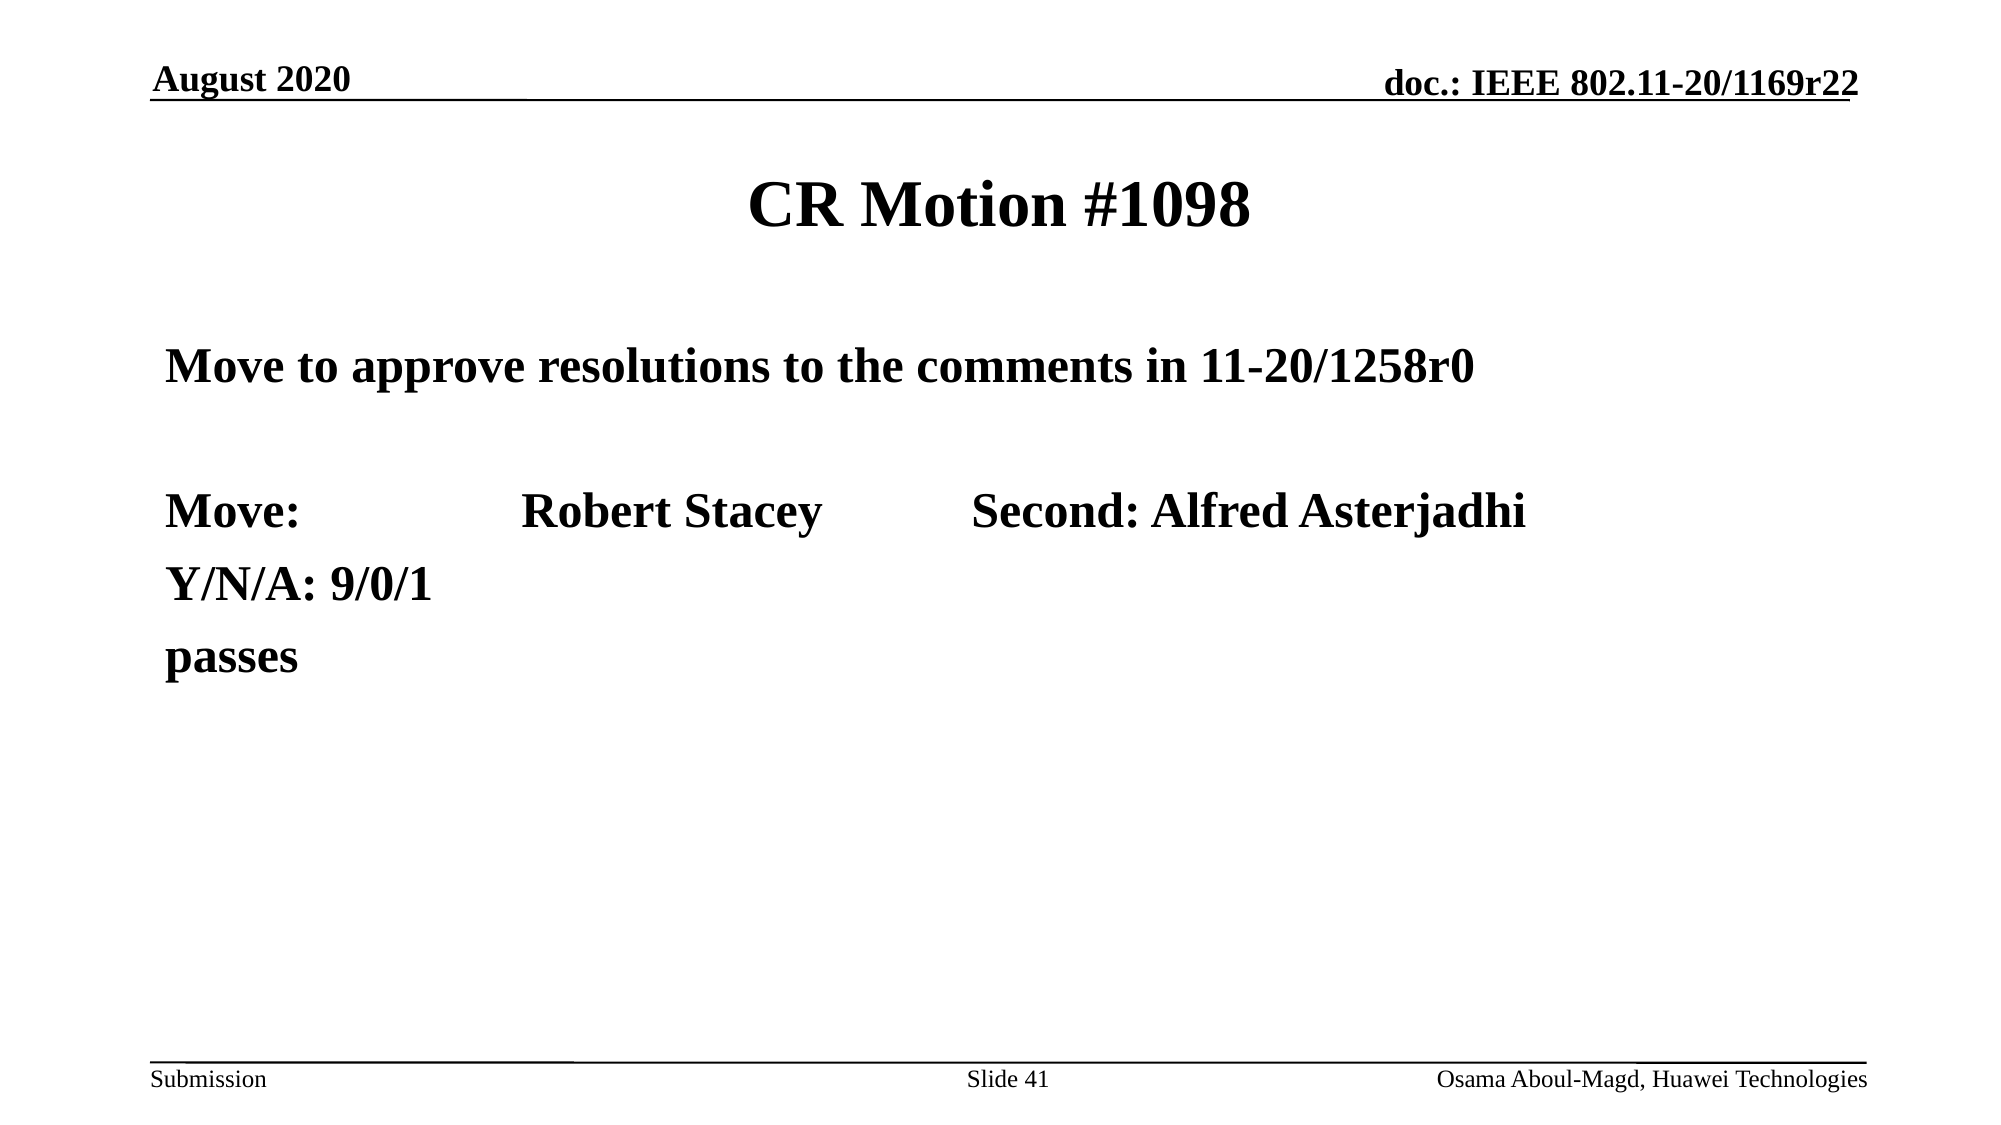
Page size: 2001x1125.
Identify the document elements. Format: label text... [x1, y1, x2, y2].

list Move to approve resolutions to the comments in 11-20/1258r0 Move: Robert Stacey Second: Alfred Asterjadhi Y/N/A: 9/0/1 passes [149, 324, 1850, 1000]
title CR Motion #1098 [149, 112, 1850, 288]
footer Osama Aboul-Magd, Huawei Technologies [1171, 1061, 1869, 1093]
slide_number Slide 41 [950, 1061, 1067, 1123]
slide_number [152, 54, 563, 100]
